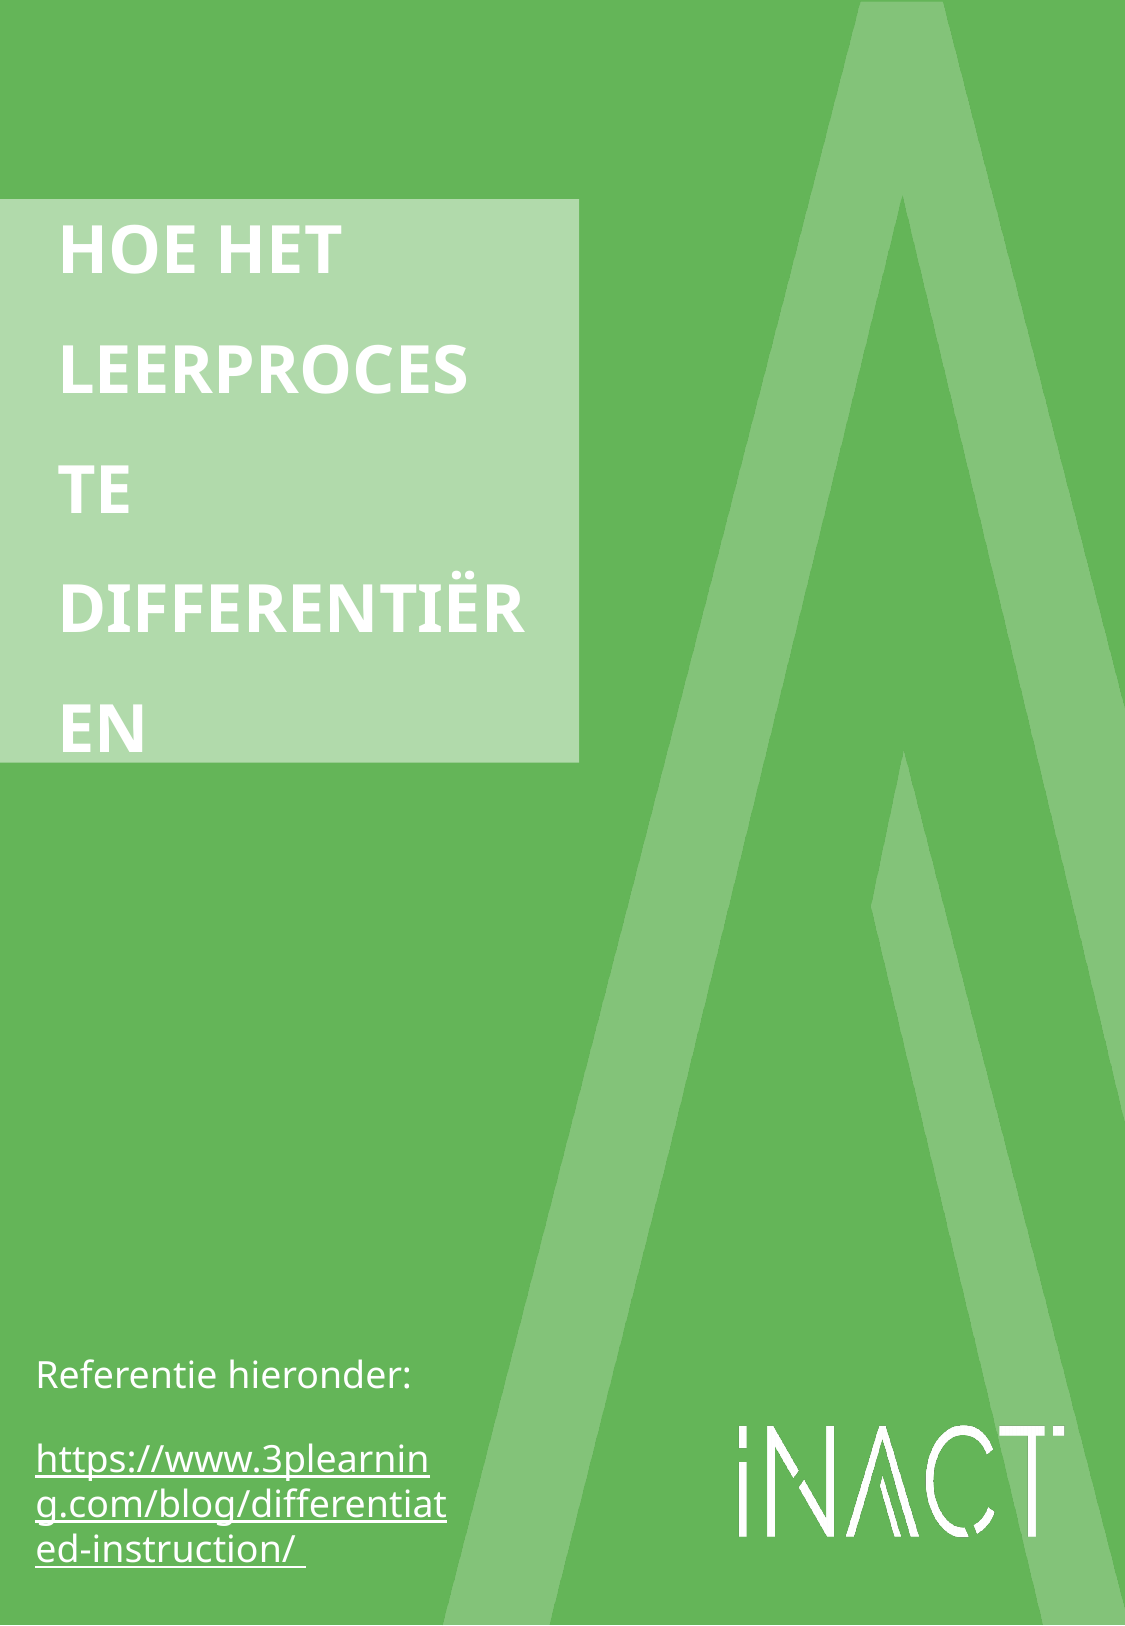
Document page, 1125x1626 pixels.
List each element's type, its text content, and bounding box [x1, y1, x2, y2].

picture [430, 0, 1125, 1626]
title HOE HET LEERPROCES TE DIFFERENTIËREN [42, 288, 563, 645]
text_box Referentie hieronder: https://www.3plearning.com/blog/differentiated-instruction/ [20, 1336, 466, 1494]
